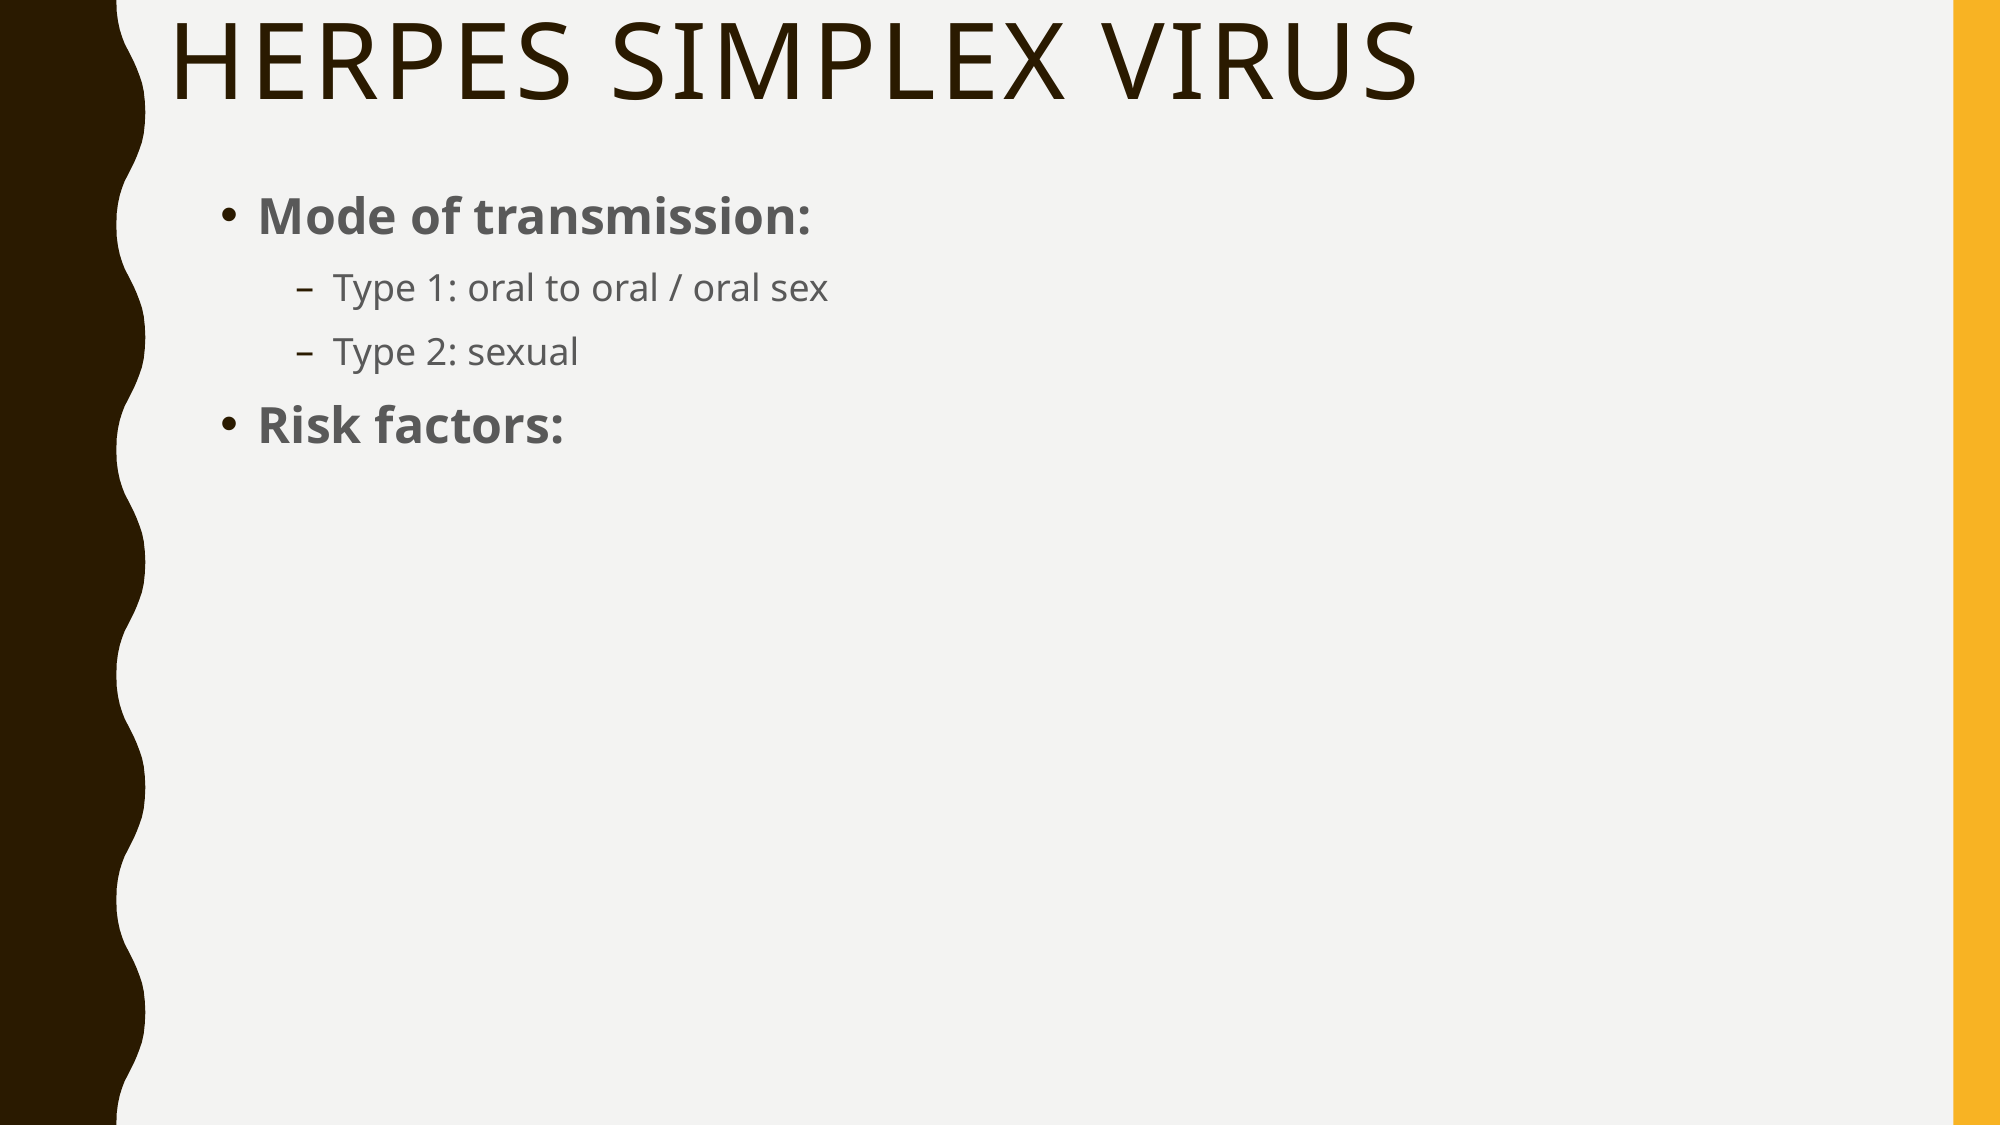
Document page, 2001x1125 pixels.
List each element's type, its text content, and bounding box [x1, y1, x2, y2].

title herpes simplex virus [153, 0, 1875, 308]
list Mode of transmission: Type 1: oral to oral / oral sex Type 2: sexual Risk factors: [205, 171, 1875, 965]
